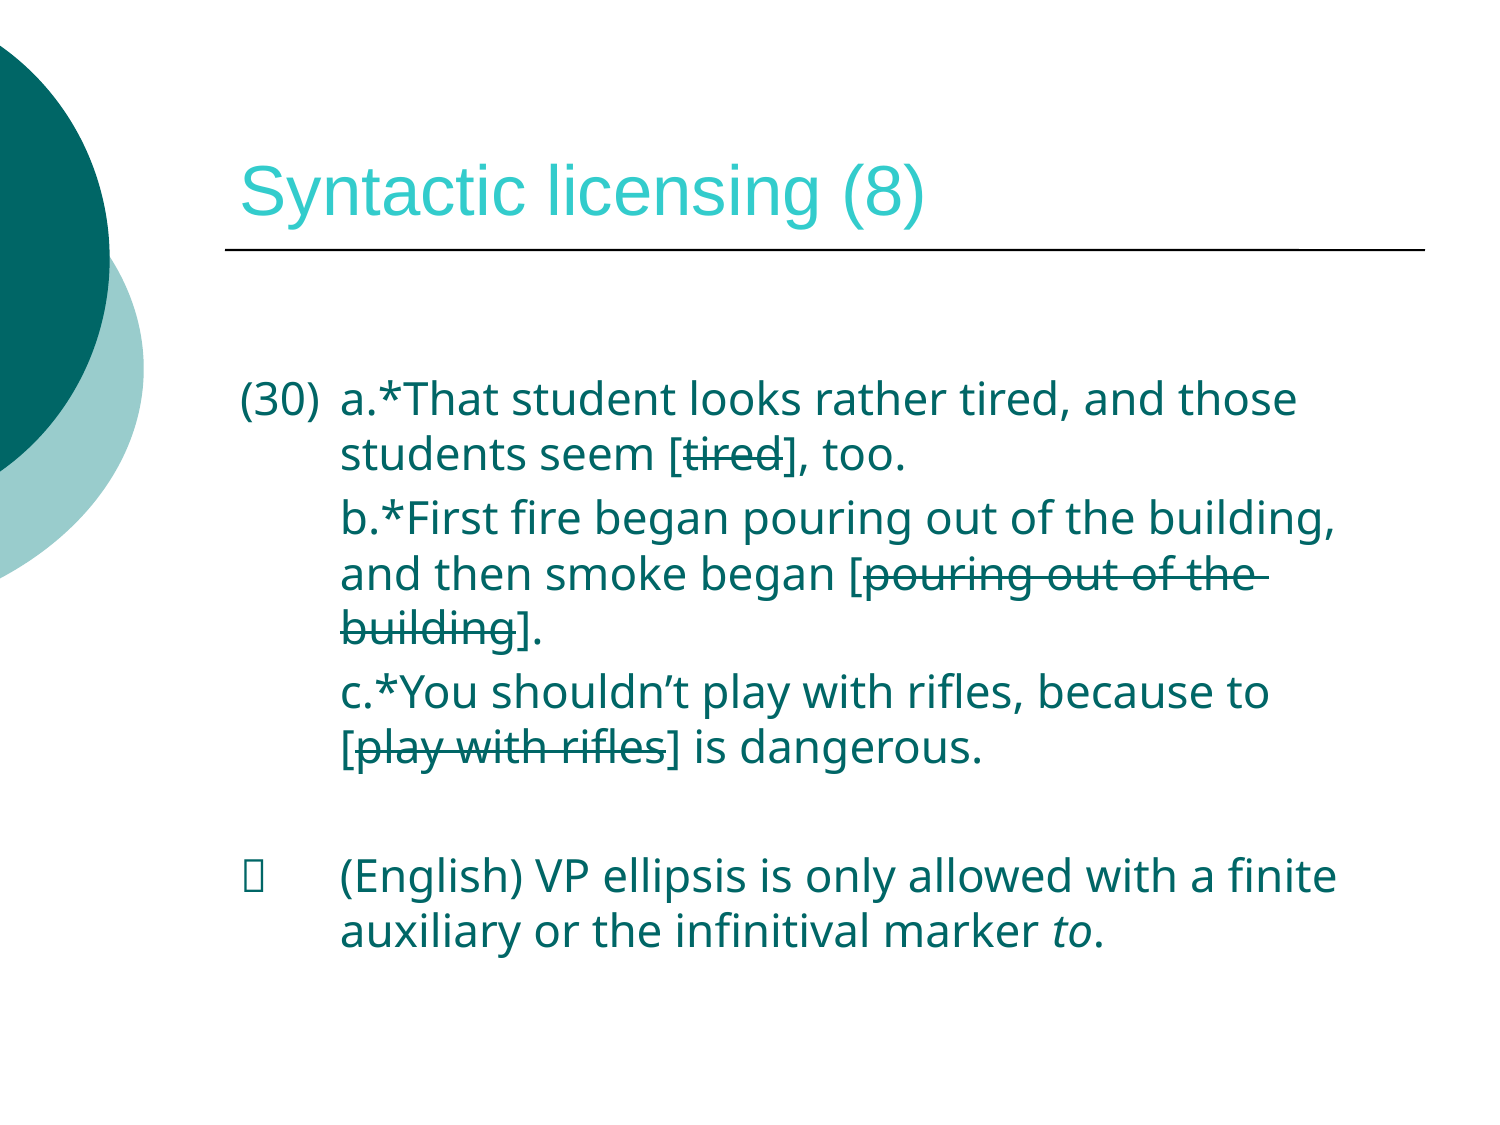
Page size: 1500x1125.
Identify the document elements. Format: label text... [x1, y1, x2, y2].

list (30) a.*That student looks rather tired, and those students seem [tired], too. b.*First fire began pouring out of the building, and then smoke began [pouring out of the building]. c.*You shouldn’t play with rifles, because to [play with rifles] is dangerous.  (English) VP ellipsis is only allowed with a finite auxiliary or the infinitival marker to. [224, 362, 1451, 1013]
title Syntactic licensing (8) [224, 49, 1425, 238]
